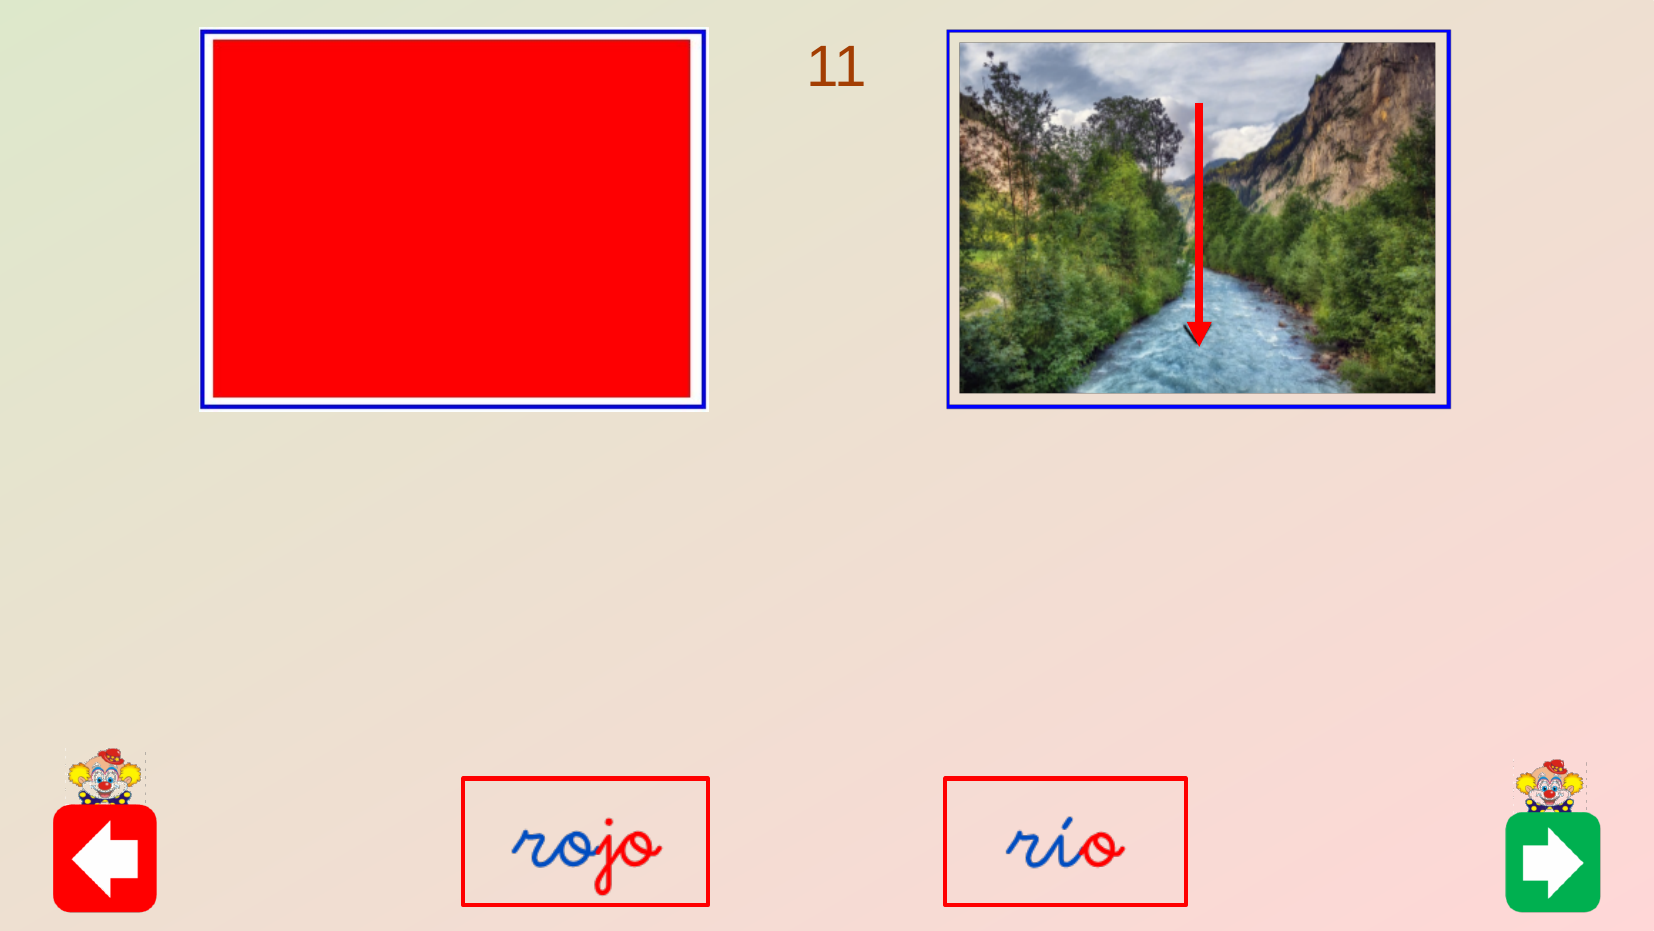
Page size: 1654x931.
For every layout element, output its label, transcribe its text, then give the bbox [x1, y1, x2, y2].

picture [464, 780, 707, 904]
picture [199, 26, 710, 412]
text_box 11 [791, 22, 898, 103]
picture [52, 747, 157, 913]
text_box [944, 26, 1454, 412]
picture [1505, 758, 1602, 913]
picture [947, 780, 1185, 904]
